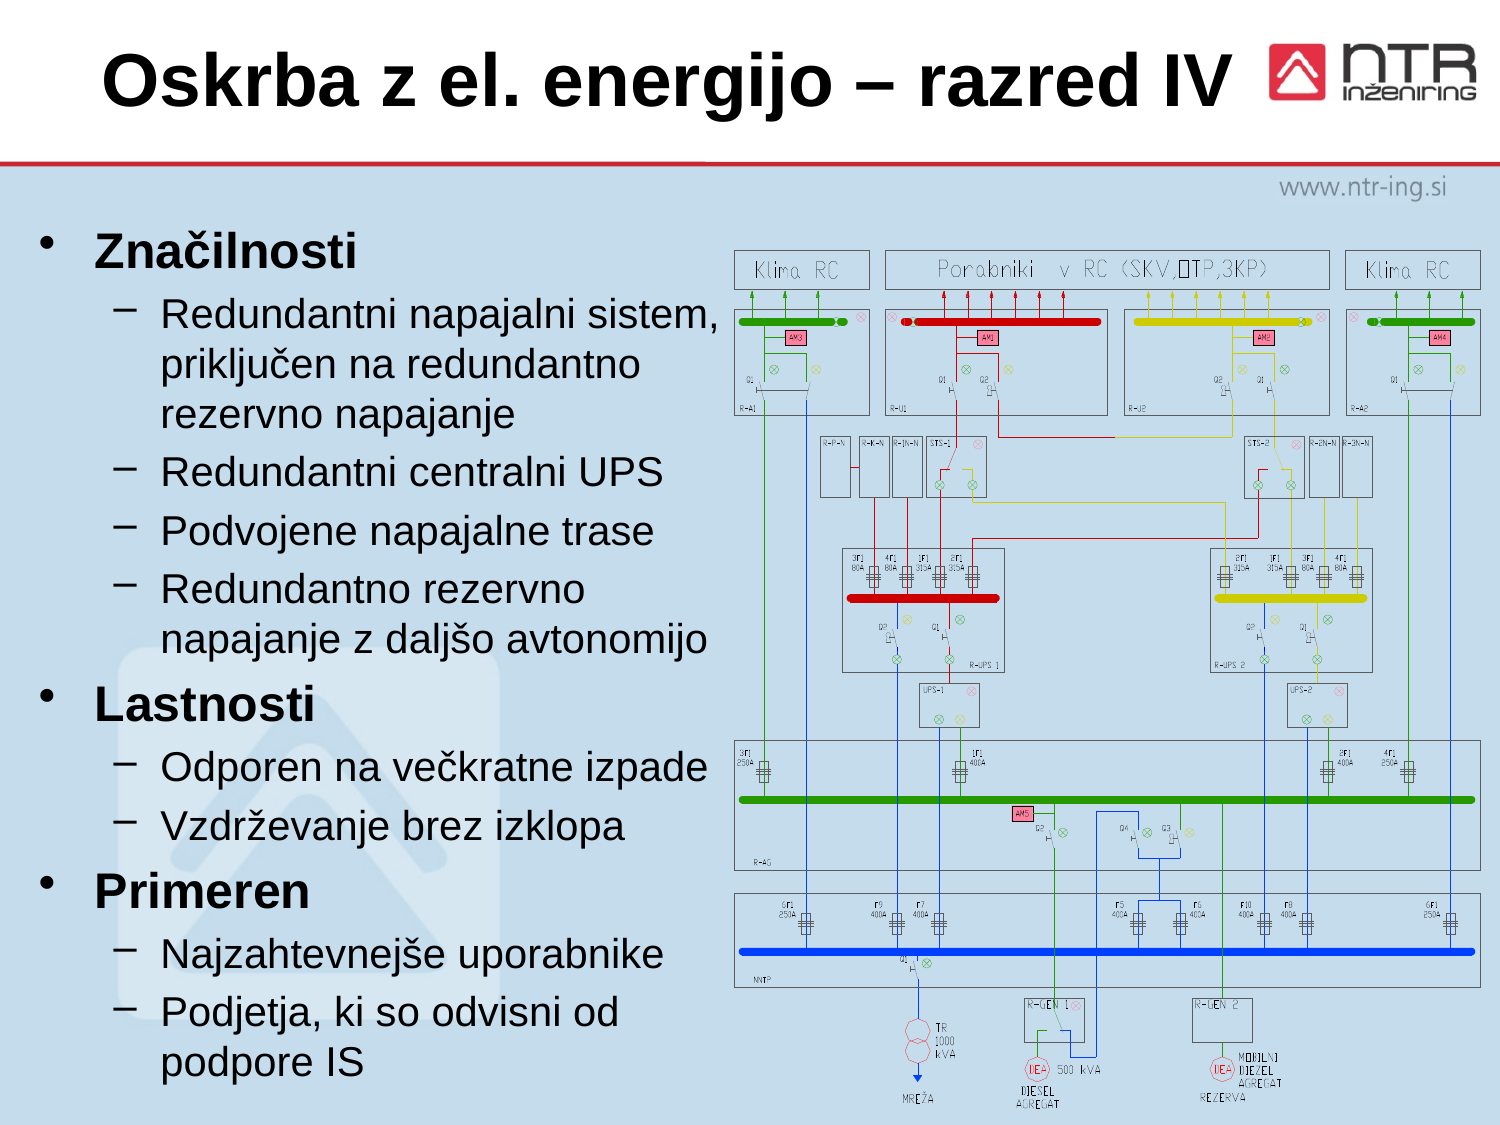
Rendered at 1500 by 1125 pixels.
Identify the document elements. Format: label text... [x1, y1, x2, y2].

list Značilnosti Redundantni napajalni sistem, priključen na redundantno rezervno napajanje Redundantni centralni UPS Podvojene napajalne trase Redundantno rezervno napajanje z daljšo avtonomijo Lastnosti Odporen na večkratne izpade Vzdrževanje brez izklopa Primeren Najzahtevnejše uporabnike Podjetja, ki so odvisni od podpore IS [23, 210, 556, 1091]
title Oskrba z el. energijo – razred IV [70, 23, 1266, 130]
picture [0, 42, 1500, 1125]
